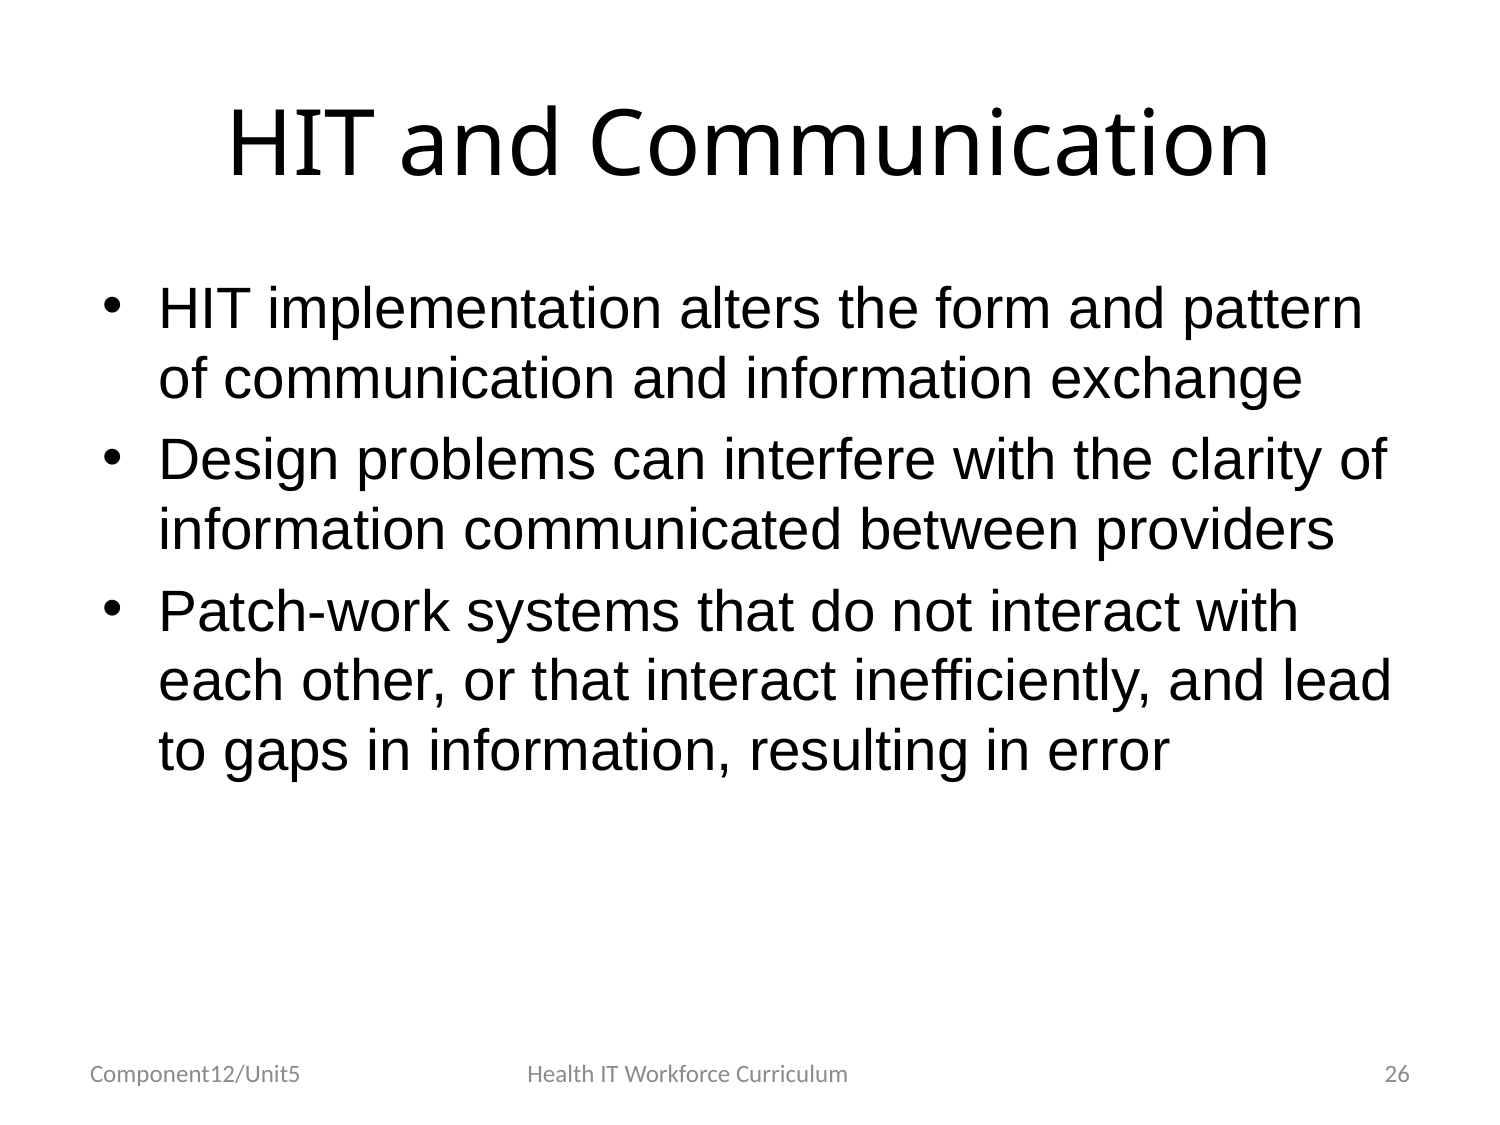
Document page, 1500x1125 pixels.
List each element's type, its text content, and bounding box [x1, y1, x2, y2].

list HIT implementation alters the form and pattern of communication and information exchange Design problems can interfere with the clarity of information communicated between providers Patch-work systems that do not interact with each other, or that interact inefficiently, and lead to gaps in information, resulting in error [87, 262, 1425, 1005]
title HIT and Communication [75, 45, 1425, 233]
slide_number 26 [1074, 1042, 1425, 1103]
footer Health IT Workforce Curriculum [512, 1042, 988, 1103]
slide_number Component12/Unit5 [75, 1042, 425, 1103]
